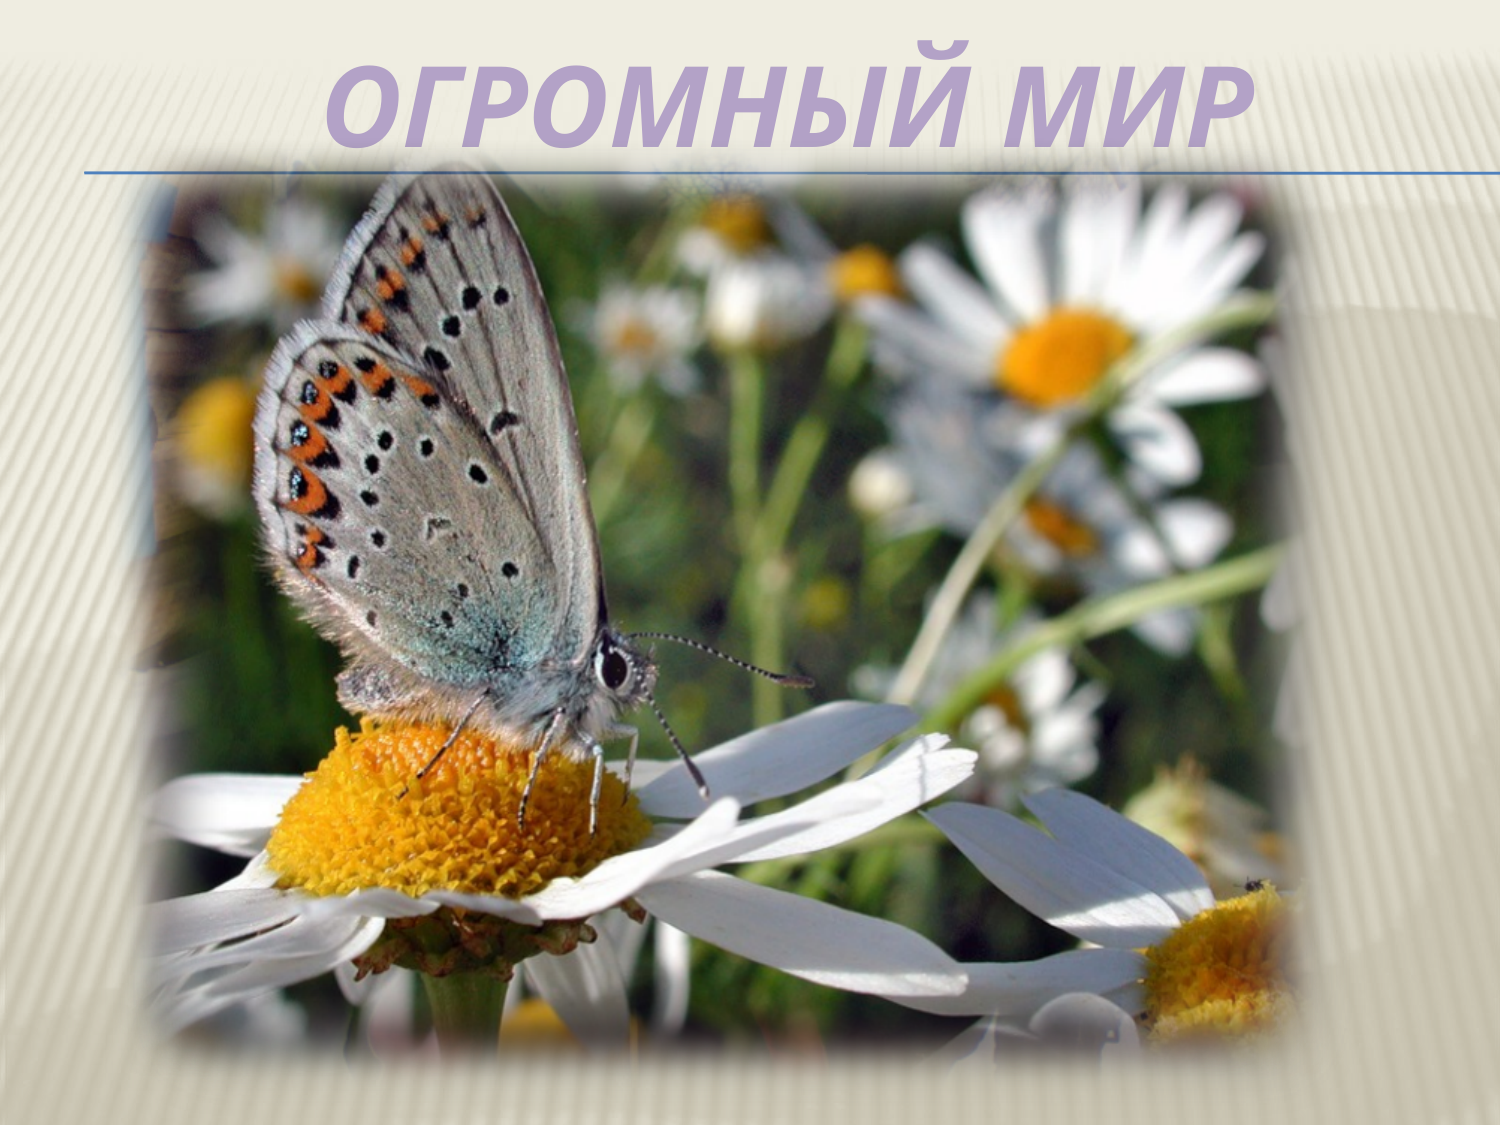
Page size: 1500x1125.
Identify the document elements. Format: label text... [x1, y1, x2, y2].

picture [105, 138, 1325, 1092]
title Огромный мир [75, 58, 1500, 282]
